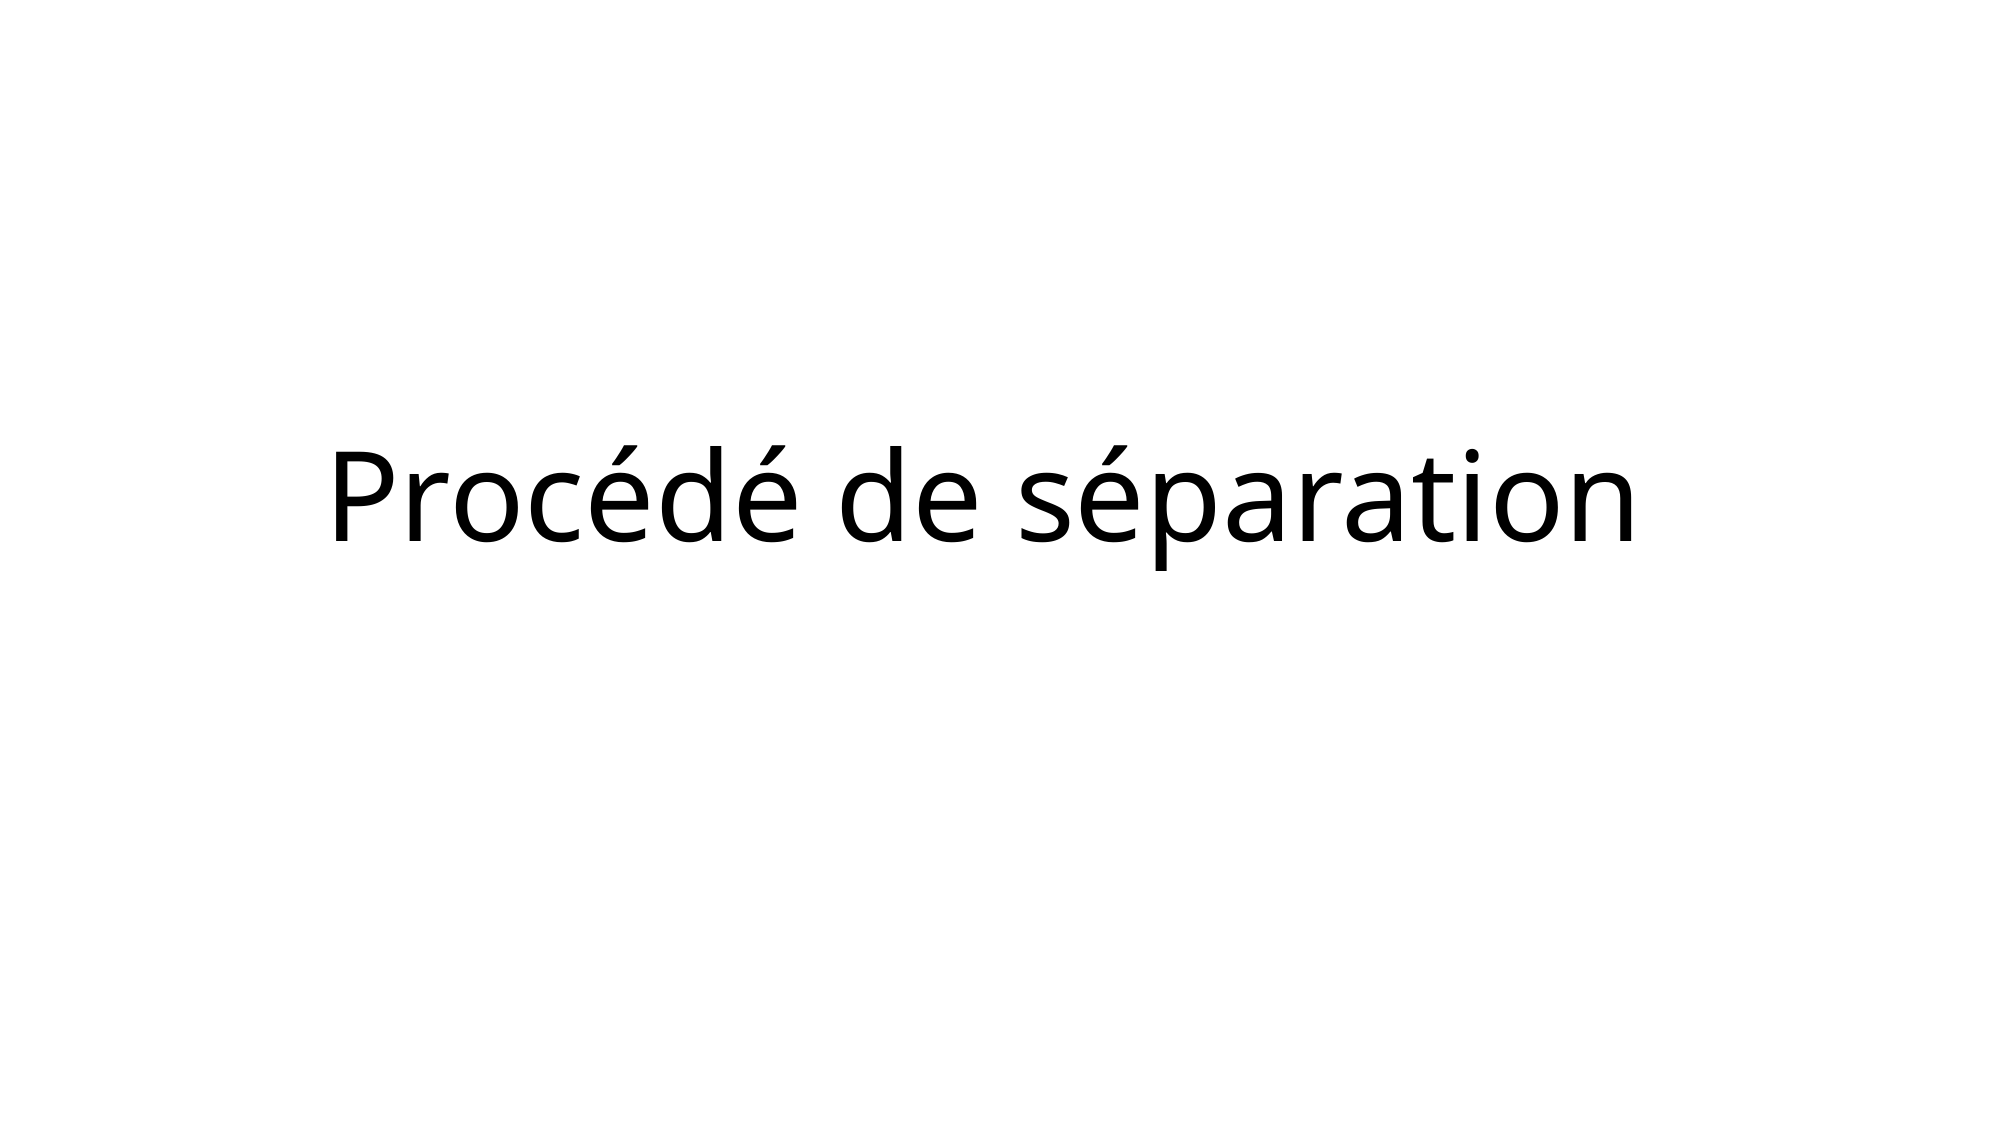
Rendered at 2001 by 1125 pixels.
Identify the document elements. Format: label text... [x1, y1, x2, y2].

title Procédé de séparation [249, 184, 1750, 576]
